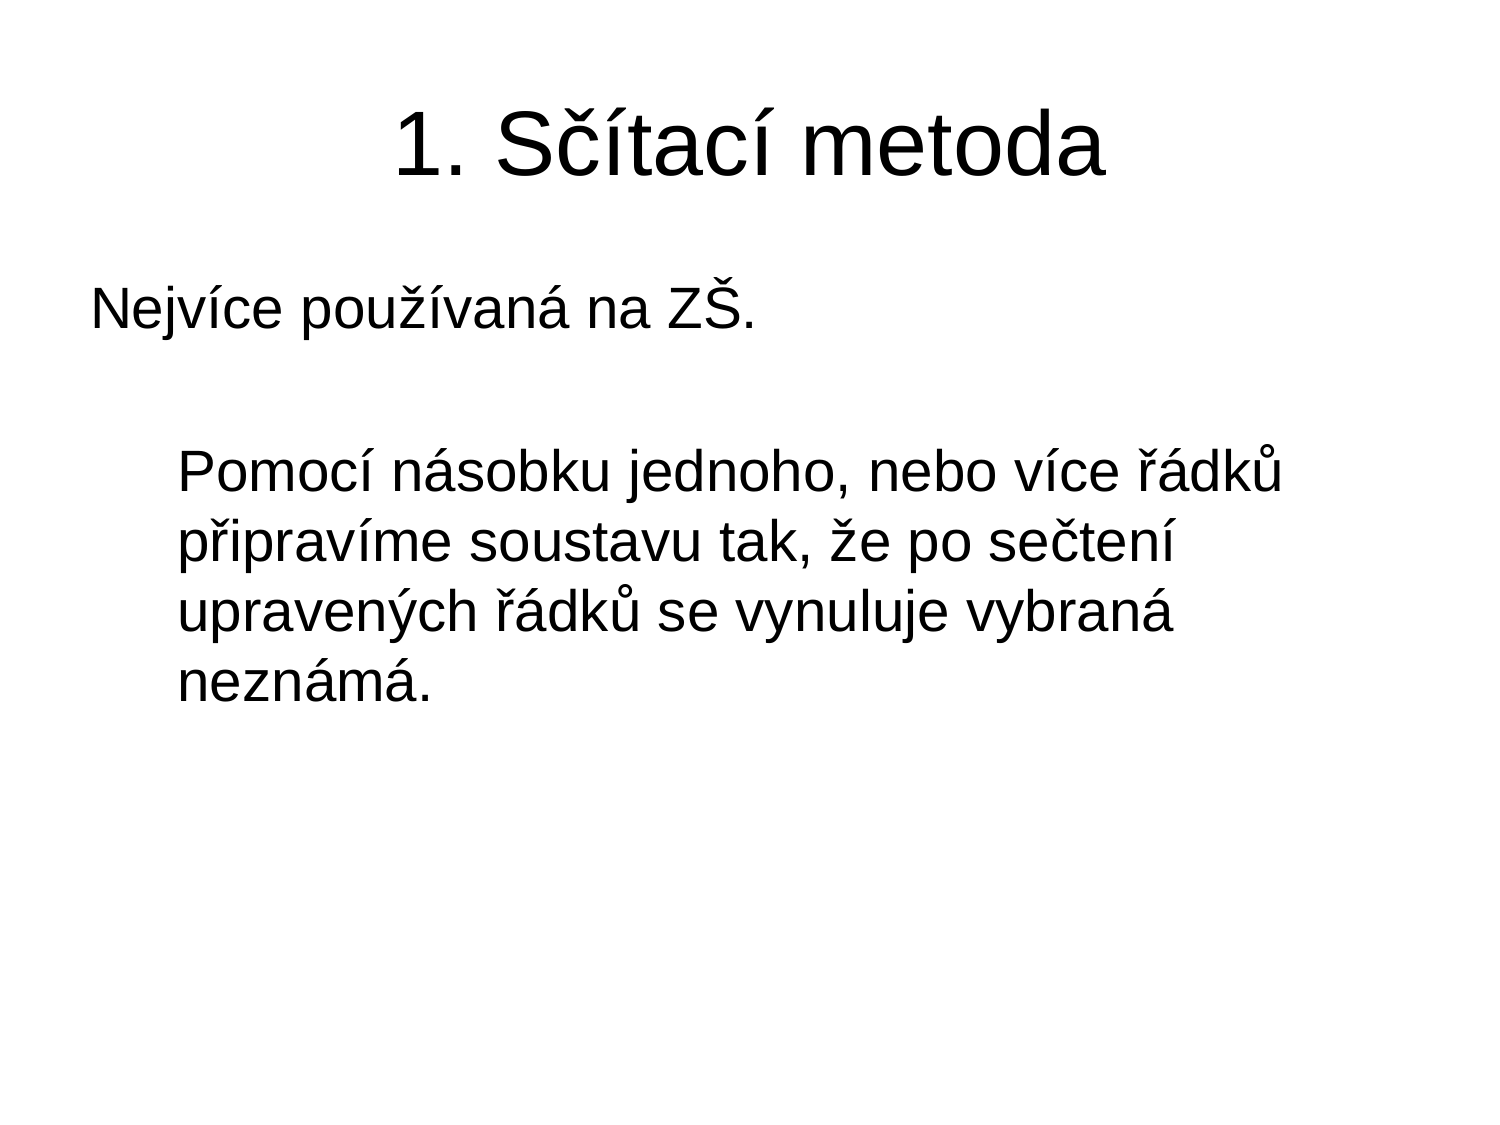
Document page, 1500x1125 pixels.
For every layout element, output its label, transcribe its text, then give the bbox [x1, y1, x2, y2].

list Nejvíce používaná na ZŠ. Pomocí násobku jednoho, nebo více řádků připravíme soustavu tak, že po sečtení upravených řádků se vynuluje vybraná neznámá. [75, 262, 1447, 1005]
title 1. Sčítací metoda [75, 45, 1425, 233]
